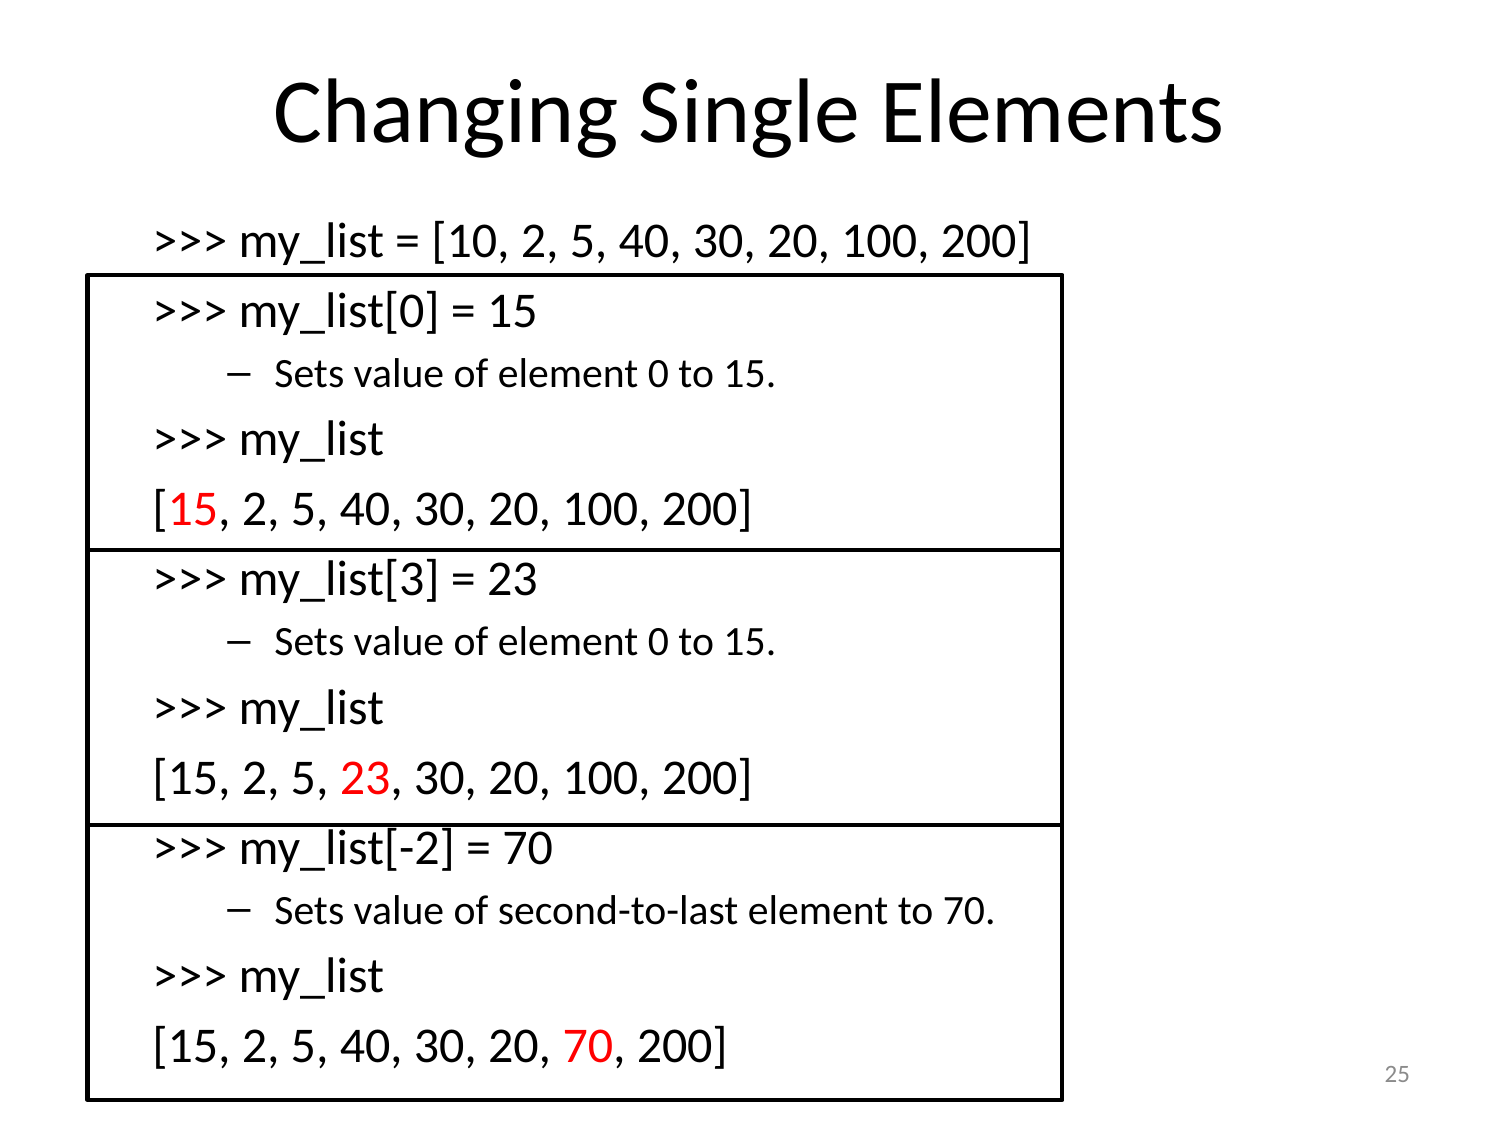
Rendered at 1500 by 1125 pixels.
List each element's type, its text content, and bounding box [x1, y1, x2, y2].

text_box [85, 823, 1064, 1102]
slide_number 25 [1074, 1042, 1425, 1103]
title Changing Single Elements [75, 12, 1425, 200]
text_box [85, 548, 1064, 823]
text_box [85, 273, 1064, 548]
list >>> my_list = [10, 2, 5, 40, 30, 20, 100, 200] >>> my_list[0] = 15 Sets value of element 0 to 15. >>> my_list [15, 2, 5, 40, 30, 20, 100, 200] >>> my_list[3] = 23 Sets value of element 0 to 15. >>> my_list [15, 2, 5, 23, 30, 20, 100, 200] >>> my_list[-2] = 70 Sets value of second-to-last element to 70. >>> my_list [15, 2, 5, 40, 30, 20, 70, 200] [137, 200, 1325, 943]
